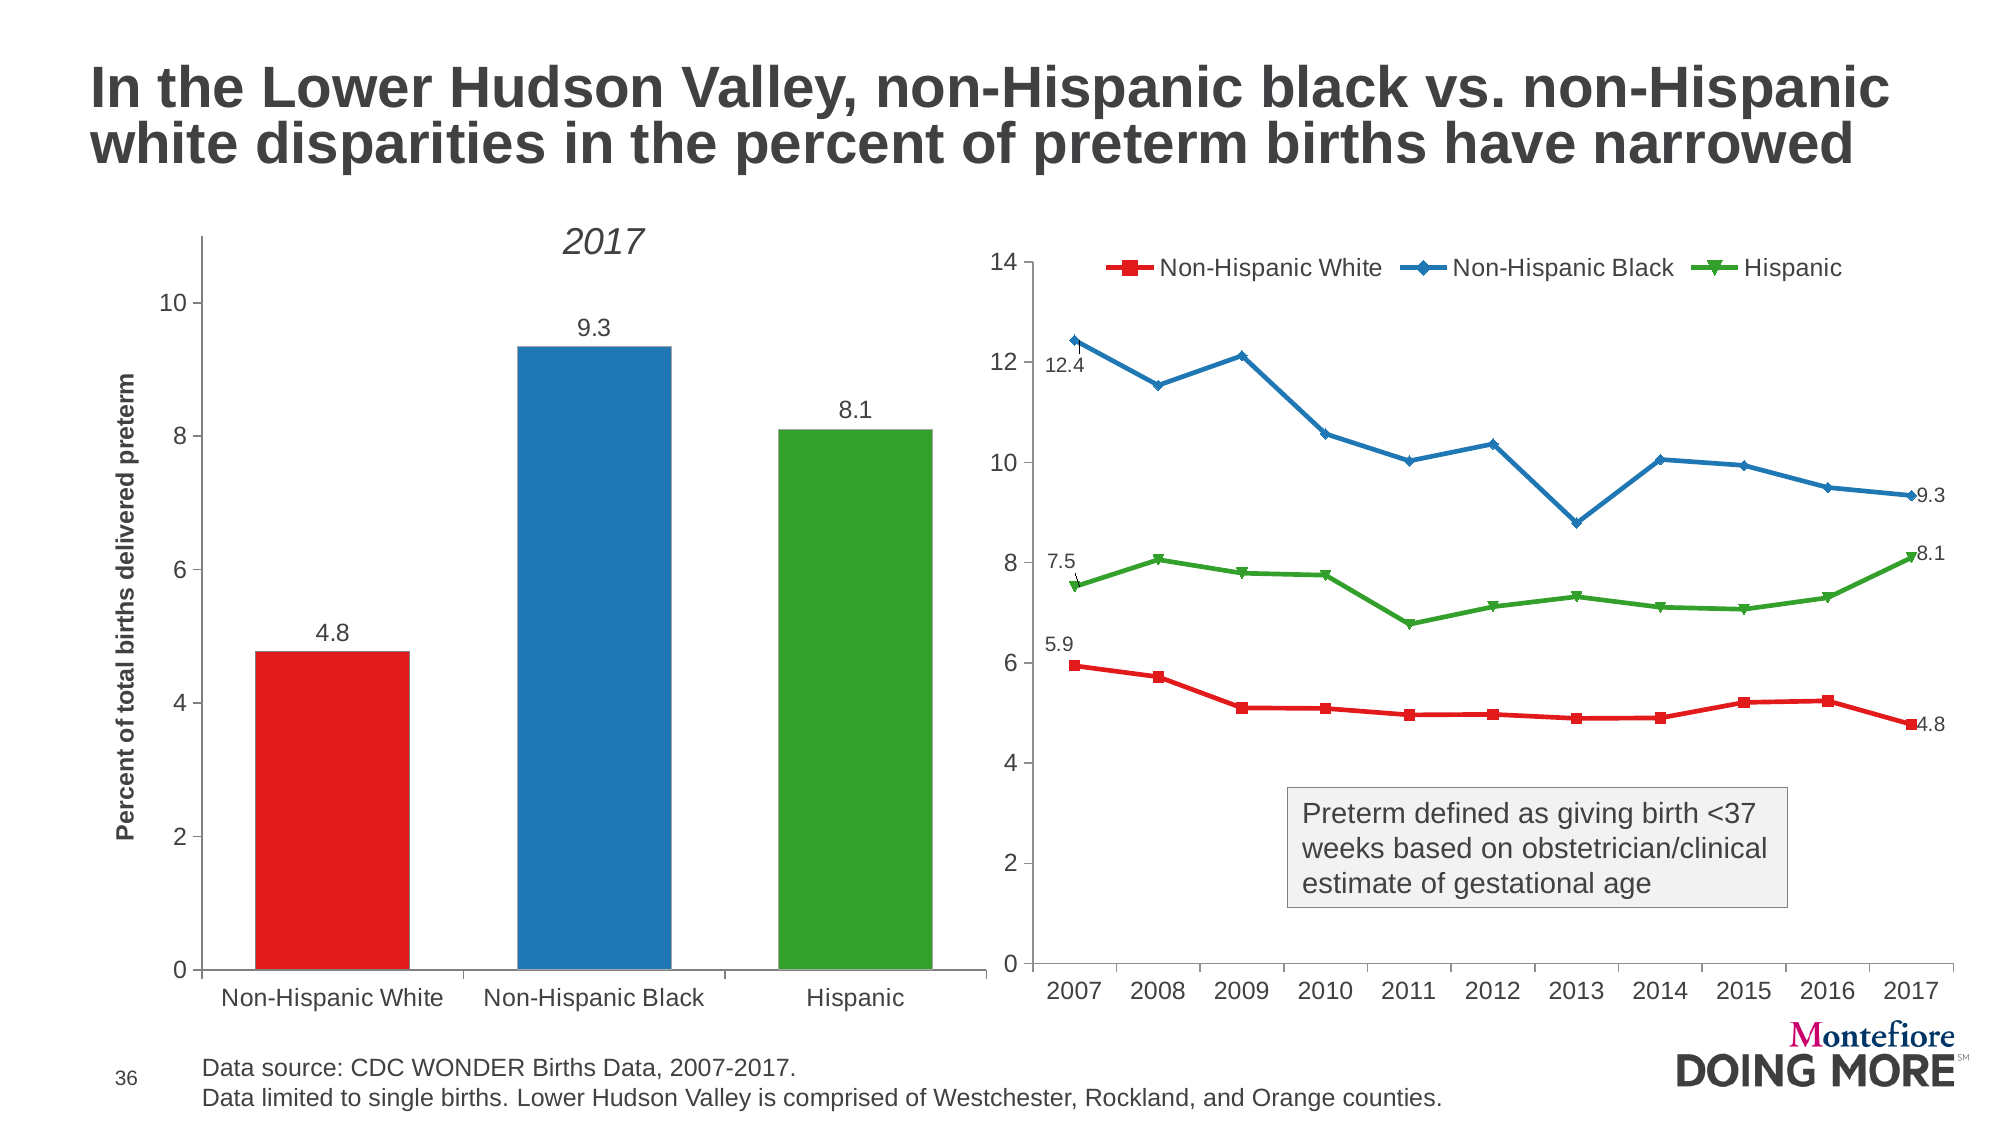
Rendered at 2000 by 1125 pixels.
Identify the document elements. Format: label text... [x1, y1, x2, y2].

text_box Data source: CDC WONDER Births Data, 2007-2017. Data limited to single births. Lower Hudson Valley is comprised of Westchester, Rockland, and Orange counties. [187, 1044, 1676, 1119]
title In the Lower Hudson Valley, non-Hispanic black vs. non-Hispanic white disparities in the percent of preterm births have narrowed [75, 54, 1938, 183]
chart [99, 212, 1975, 1026]
